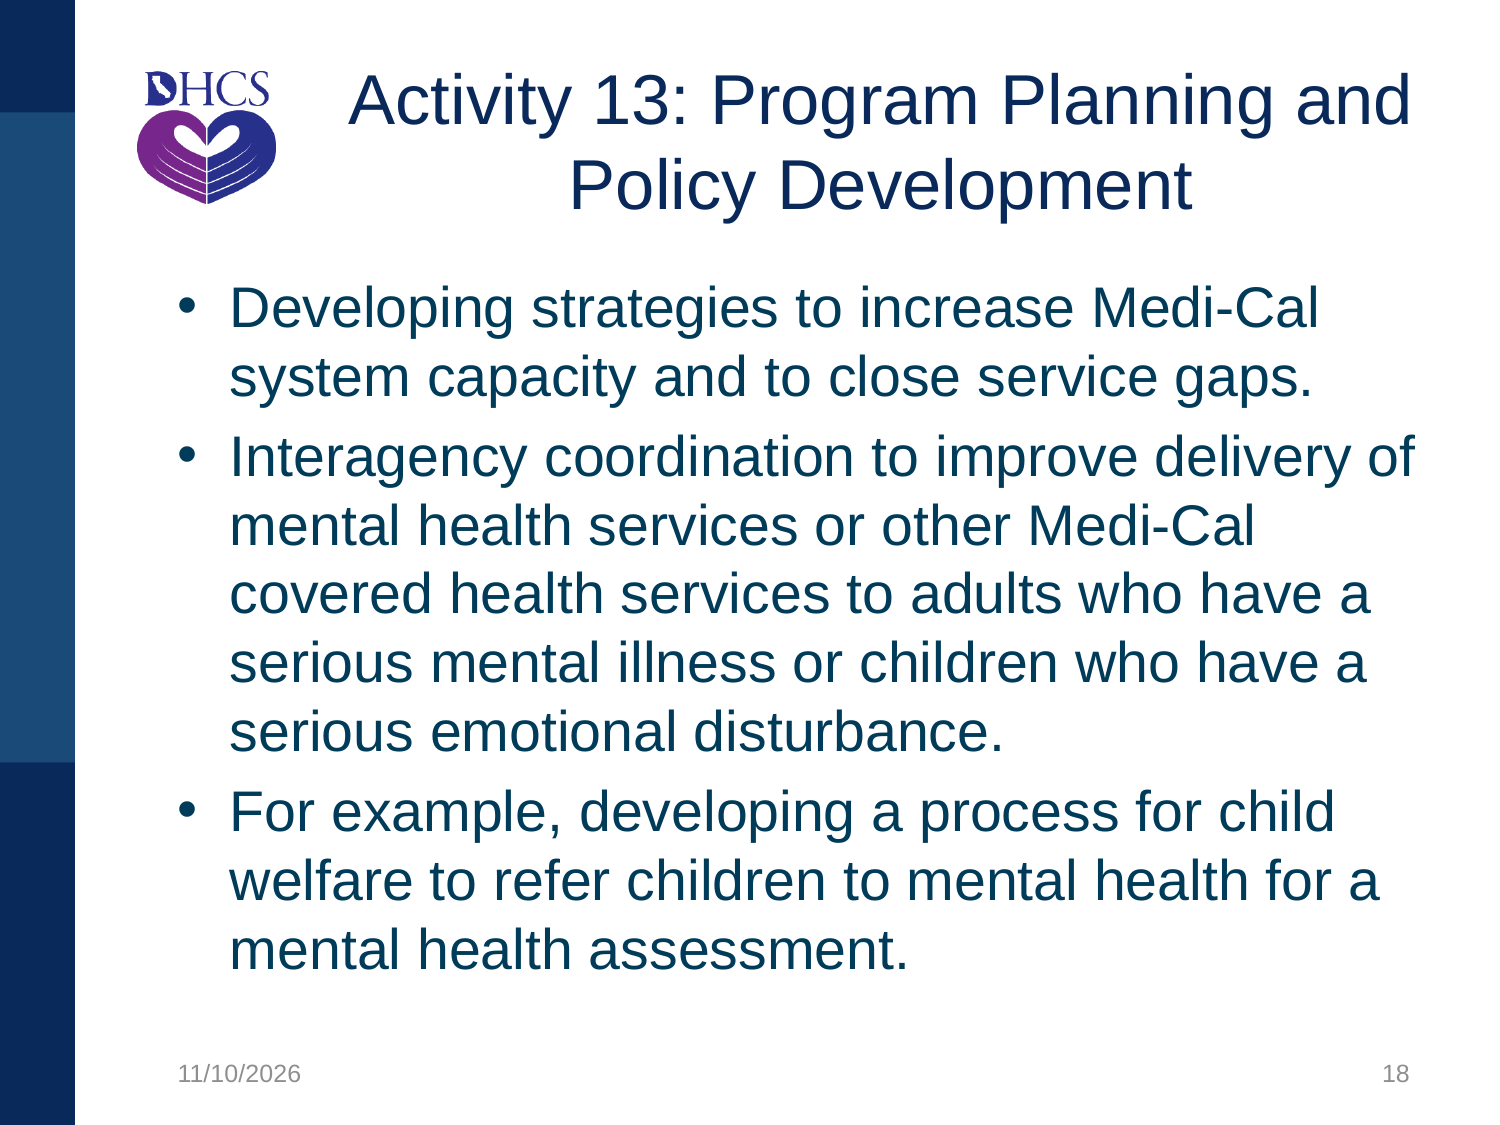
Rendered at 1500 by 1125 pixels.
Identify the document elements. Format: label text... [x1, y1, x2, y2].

title Activity 13: Program Planning and Policy Development [275, 45, 1488, 233]
list Developing strategies to increase Medi-Cal system capacity and to close service gaps. Interagency coordination to improve delivery of mental health services or other Medi-Cal covered health services to adults who have a serious mental illness or children who have a serious emotional disturbance. For example, developing a process for child welfare to refer children to mental health for a mental health assessment. [162, 262, 1463, 1005]
picture [137, 71, 275, 204]
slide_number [162, 1042, 513, 1103]
slide_number 18 [1074, 1042, 1425, 1103]
